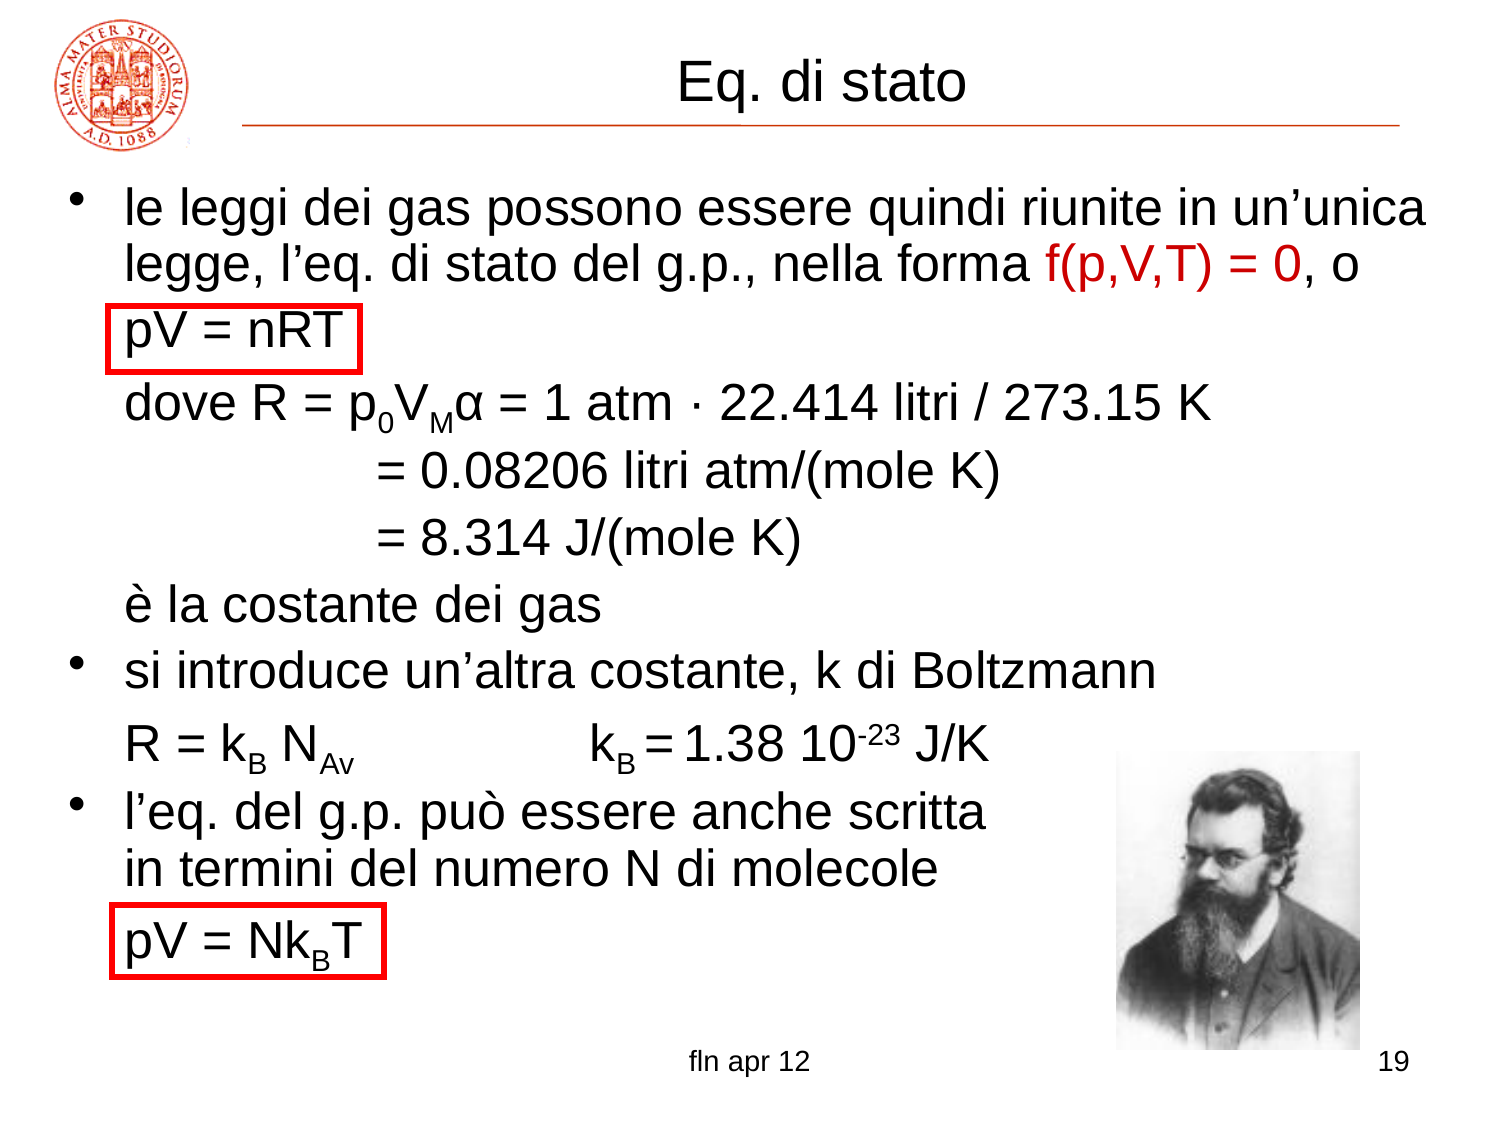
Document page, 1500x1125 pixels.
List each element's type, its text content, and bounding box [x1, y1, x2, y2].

slide_number 19 [1074, 1034, 1425, 1103]
picture [1115, 751, 1360, 1050]
text_box [108, 305, 361, 373]
picture [53, 18, 190, 168]
text_box [112, 904, 384, 978]
list le leggi dei gas possono essere quindi riunite in un’unica legge, l’eq. di stato del g.p., nella forma f(p,V,T) = 0, o pV = nRT dove R = p0VMα = 1 atm · 22.414 litri / 273.15 K = 0.08206 litri atm/(mole K) = 8.314 J/(mole K) è la costante dei gas si introduce un’altra costante, k di Boltzmann R = kB NAv kB = 1.38 10-23 J/K l’eq. del g.p. può essere anche scritta in termini del numero N di molecole pV = NkBT [53, 172, 1447, 1024]
footer fln apr 12 [512, 1034, 988, 1103]
title Eq. di stato [230, 31, 1415, 126]
